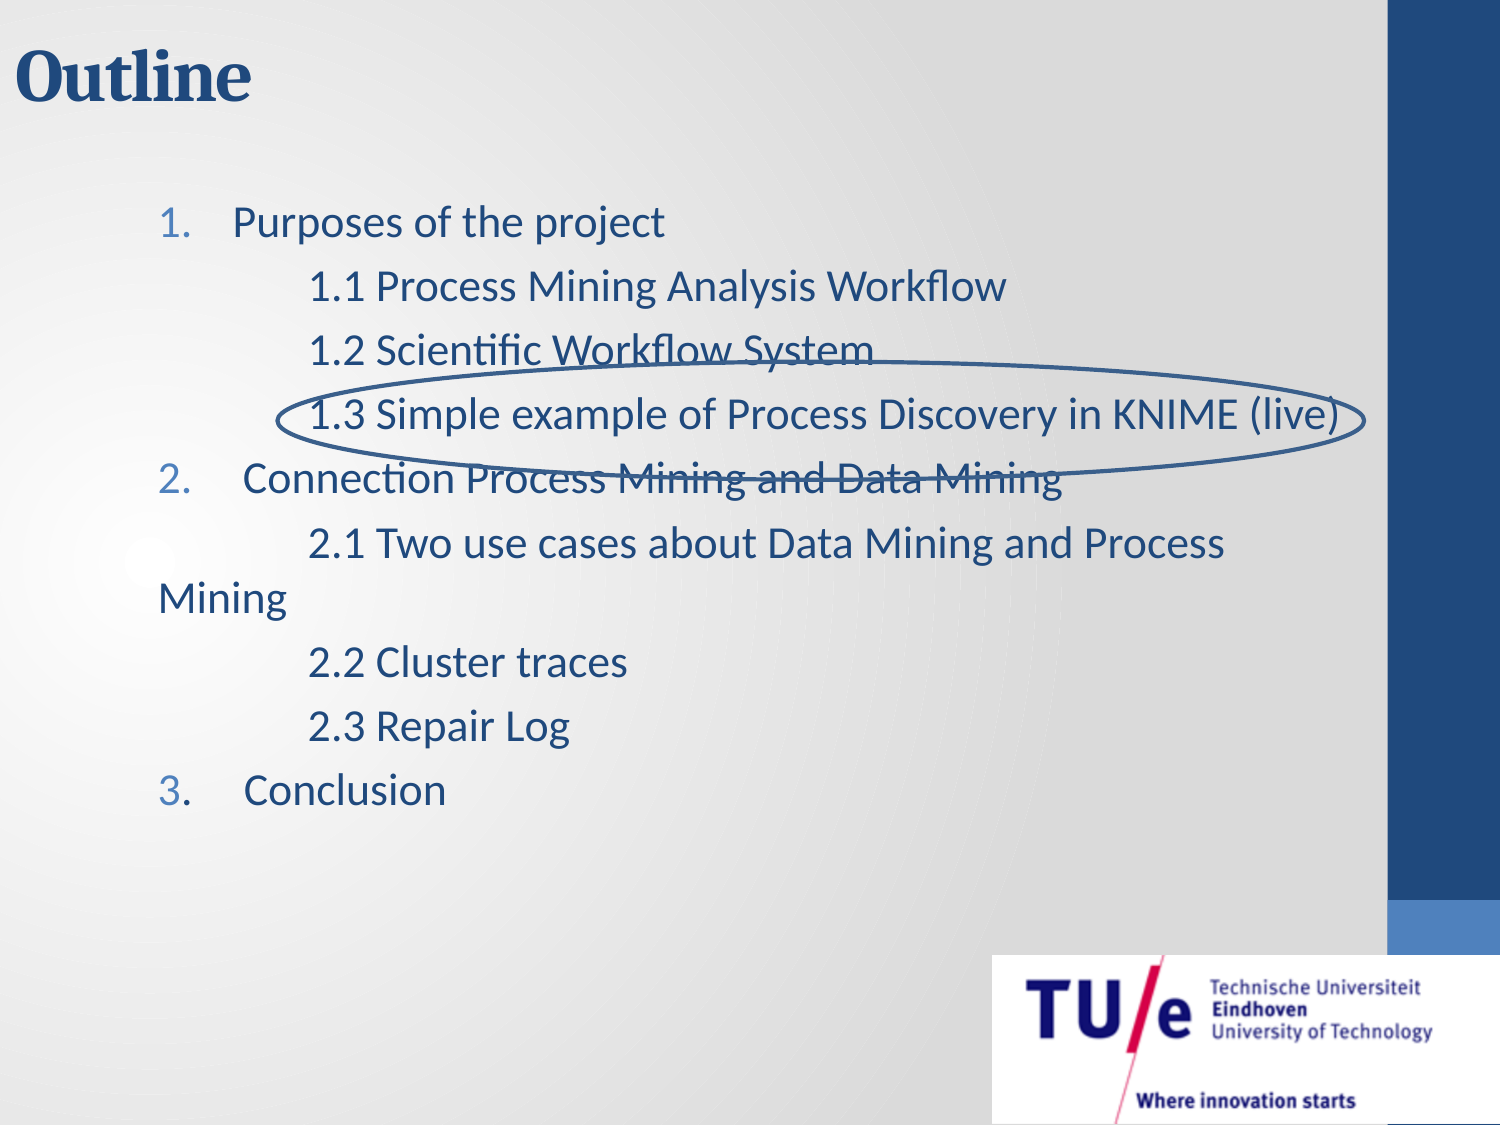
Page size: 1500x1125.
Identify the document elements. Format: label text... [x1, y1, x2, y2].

list Purposes of the project 1.1 Process Mining Analysis Workflow 1.2 Scientific Workflow System 1.3 Simple example of Process Discovery in KNIME (live) Connection Process Mining and Data Mining 2.1 Two use cases about Data Mining and Process Mining 2.2 Cluster traces 2.3 Repair Log 3. Conclusion [123, 184, 1374, 1024]
title Outline [0, 0, 1250, 143]
text_box [275, 359, 1367, 482]
picture [992, 955, 1500, 1125]
